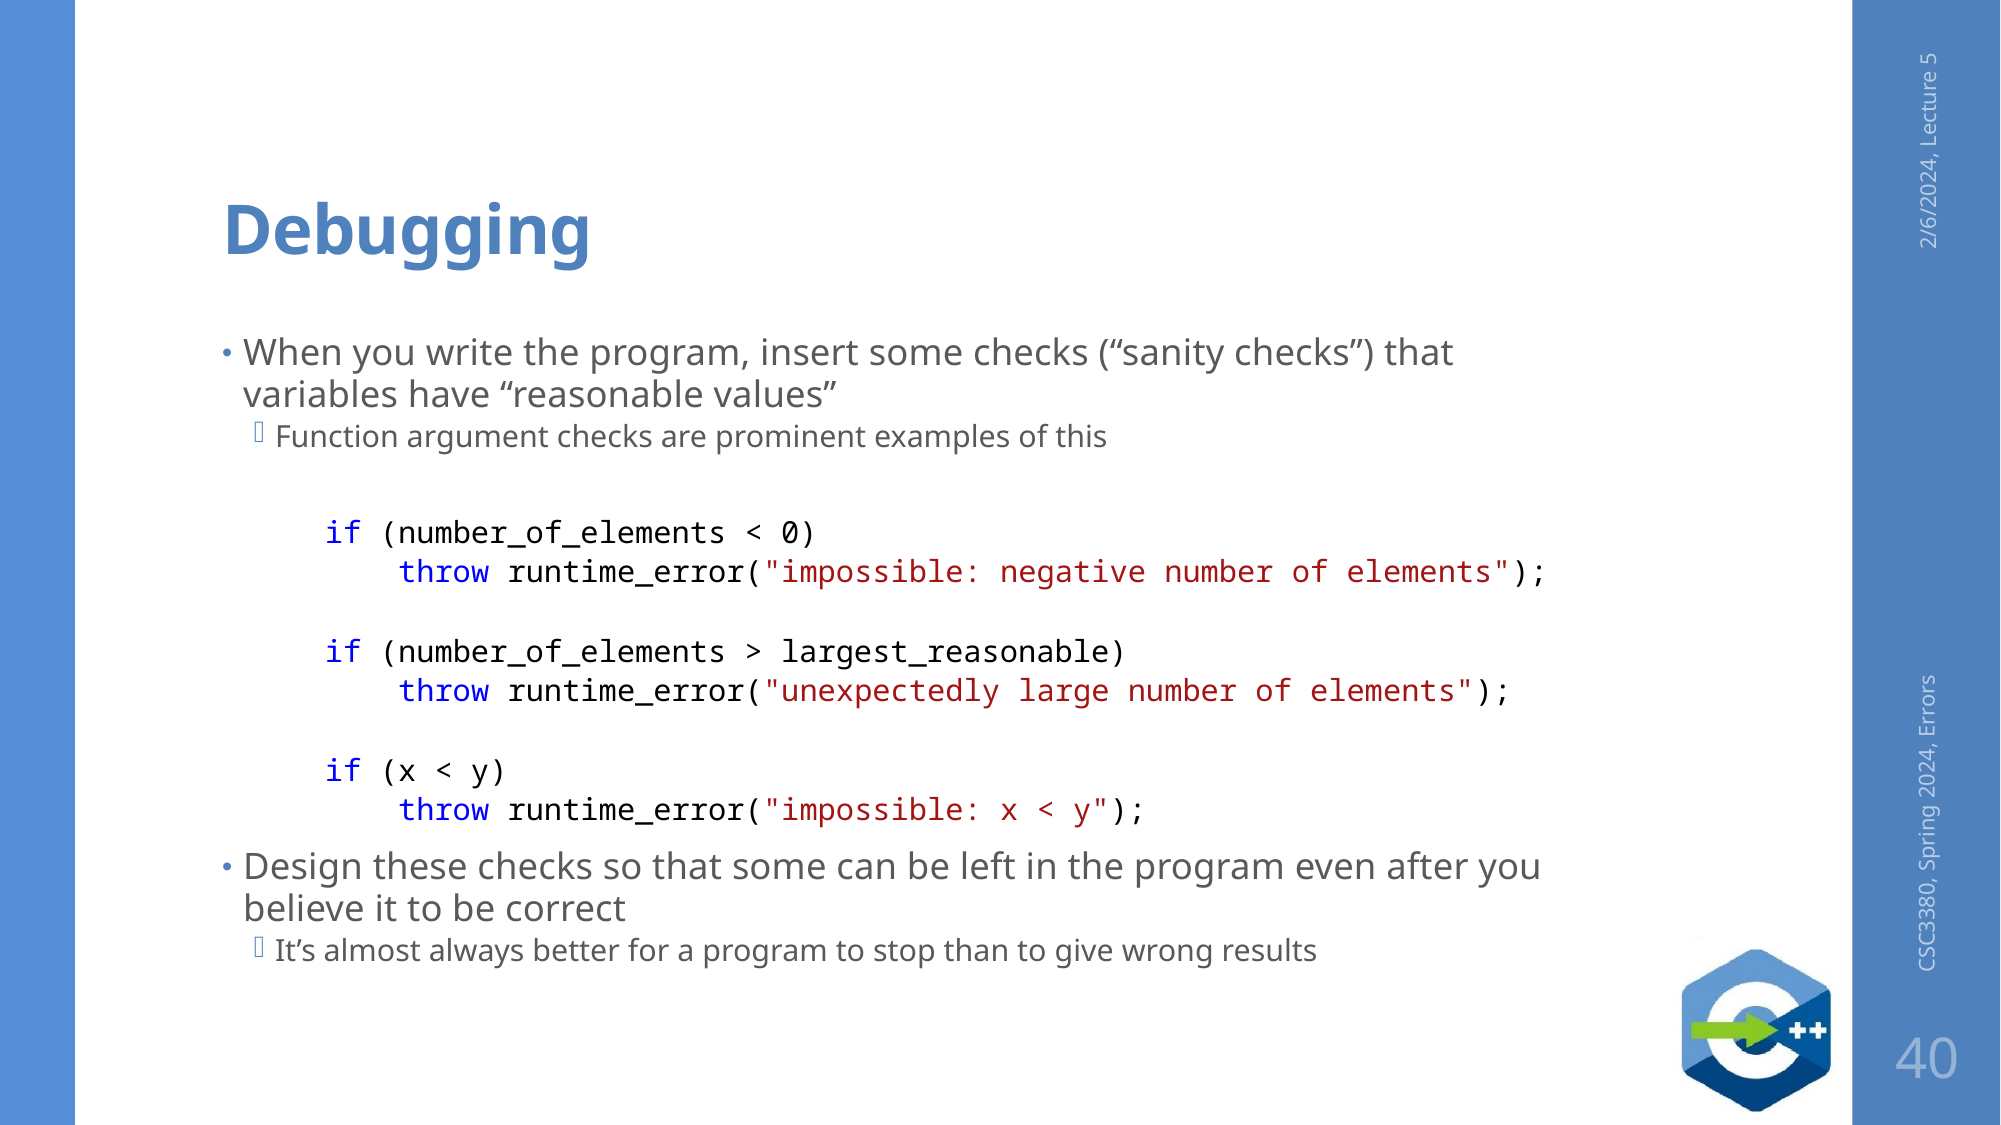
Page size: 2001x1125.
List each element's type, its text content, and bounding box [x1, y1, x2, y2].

slide_number 40 [1852, 1012, 2000, 1110]
list When you write the program, insert some checks (“sanity checks”) that variables have “reasonable values” Function argument checks are prominent examples of this if (number_of_elements < 0) throw runtime_error("impossible: negative number of elements"); if (number_of_elements > largest_reasonable) throw runtime_error("unexpectedly large number of elements"); if (x < y) throw runtime_error("impossible: x < y"); Design these checks so that some can be left in the program even after you believe it to be correct It’s almost always better for a program to stop than to give wrong results [206, 324, 1587, 986]
picture [1661, 936, 1851, 1125]
footer CSC3380, Spring 2024, Errors [1897, 400, 1958, 988]
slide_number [1897, 37, 1958, 351]
title Debugging [206, 48, 1797, 278]
